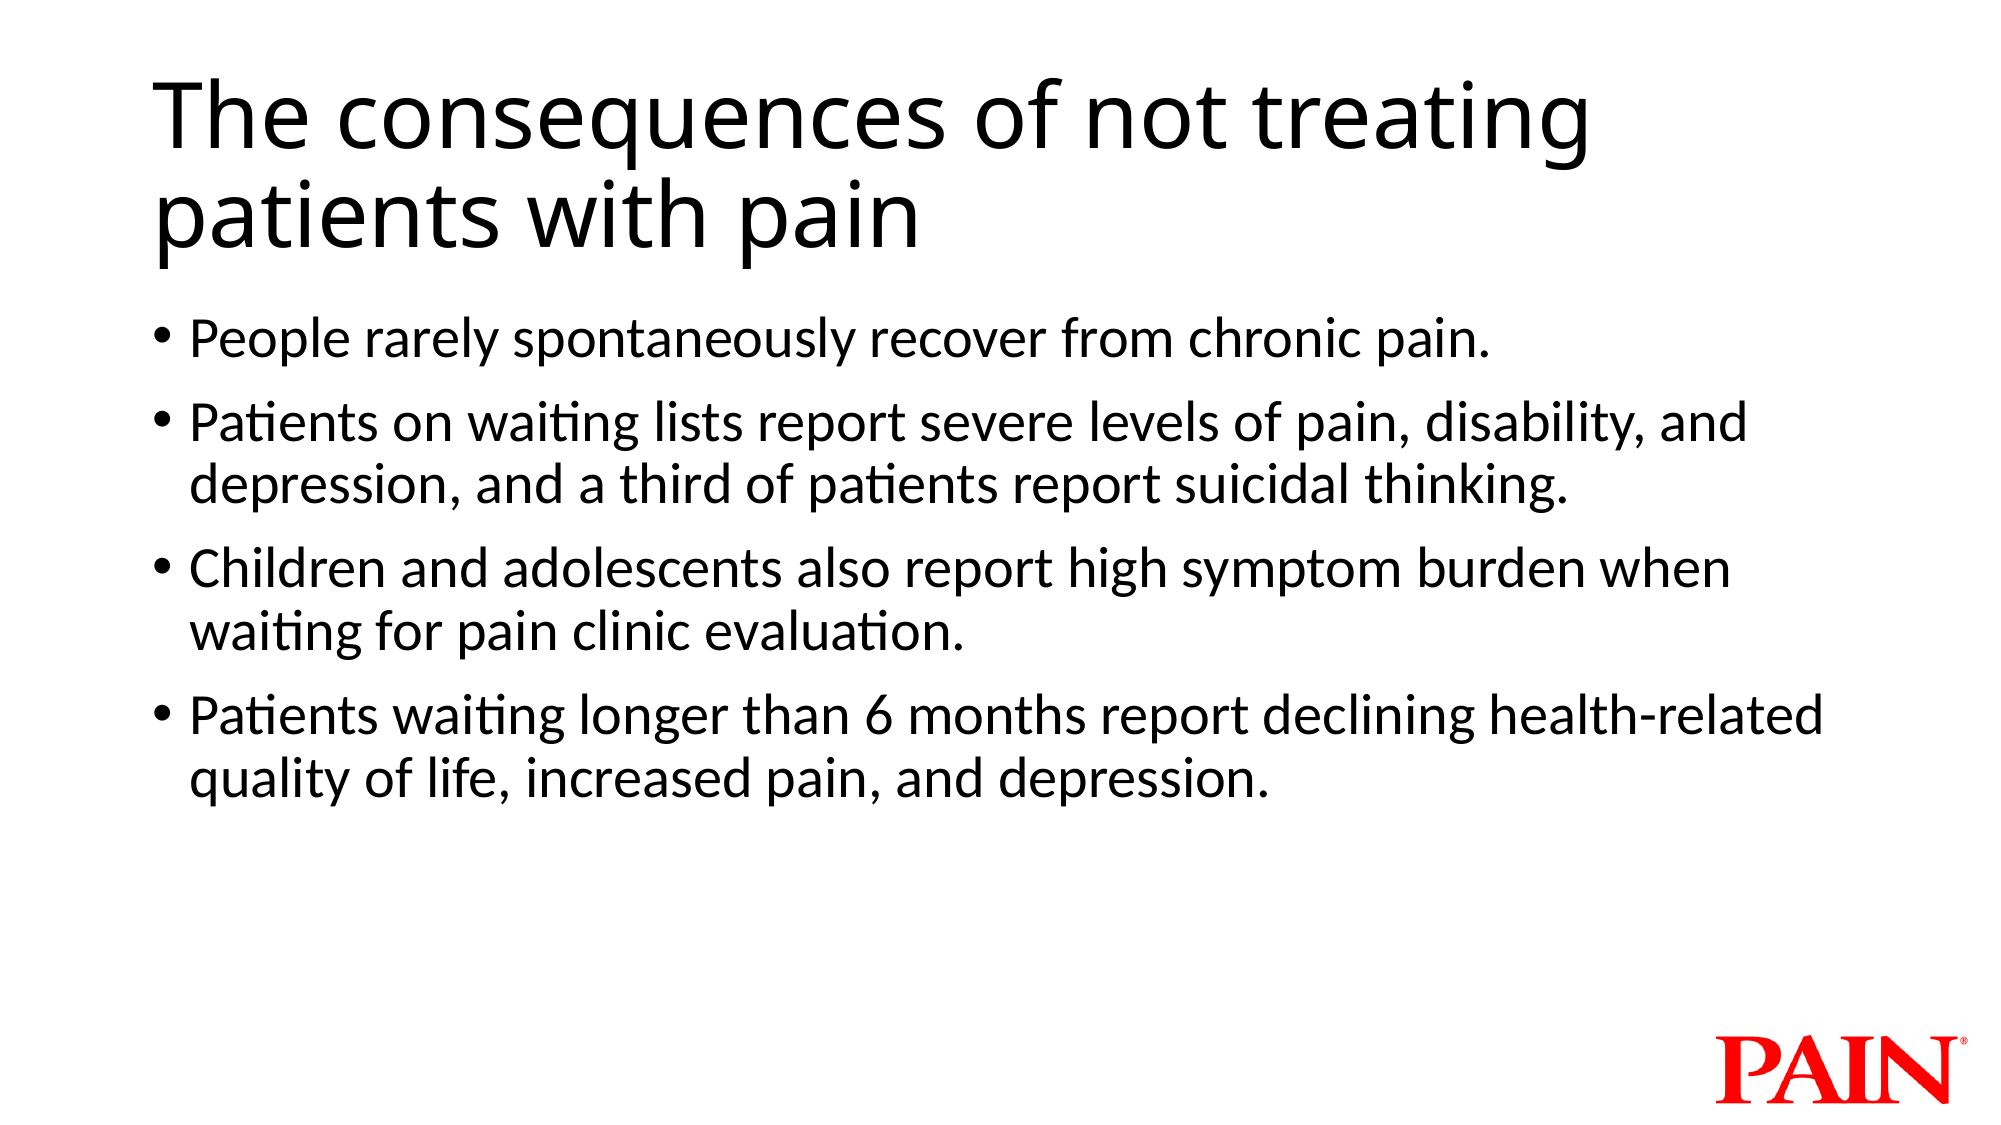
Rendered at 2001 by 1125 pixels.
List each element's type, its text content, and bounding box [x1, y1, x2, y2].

title The consequences of not treating patients with pain [137, 59, 1863, 278]
picture [1716, 1035, 1968, 1105]
list People rarely spontaneously recover from chronic pain. Patients on waiting lists report severe levels of pain, disability, and depression, and a third of patients report suicidal thinking. Children and adolescents also report high symptom burden when waiting for pain clinic evaluation. Patients waiting longer than 6 months report declining health-related quality of life, increased pain, and depression. [137, 299, 1863, 1014]
